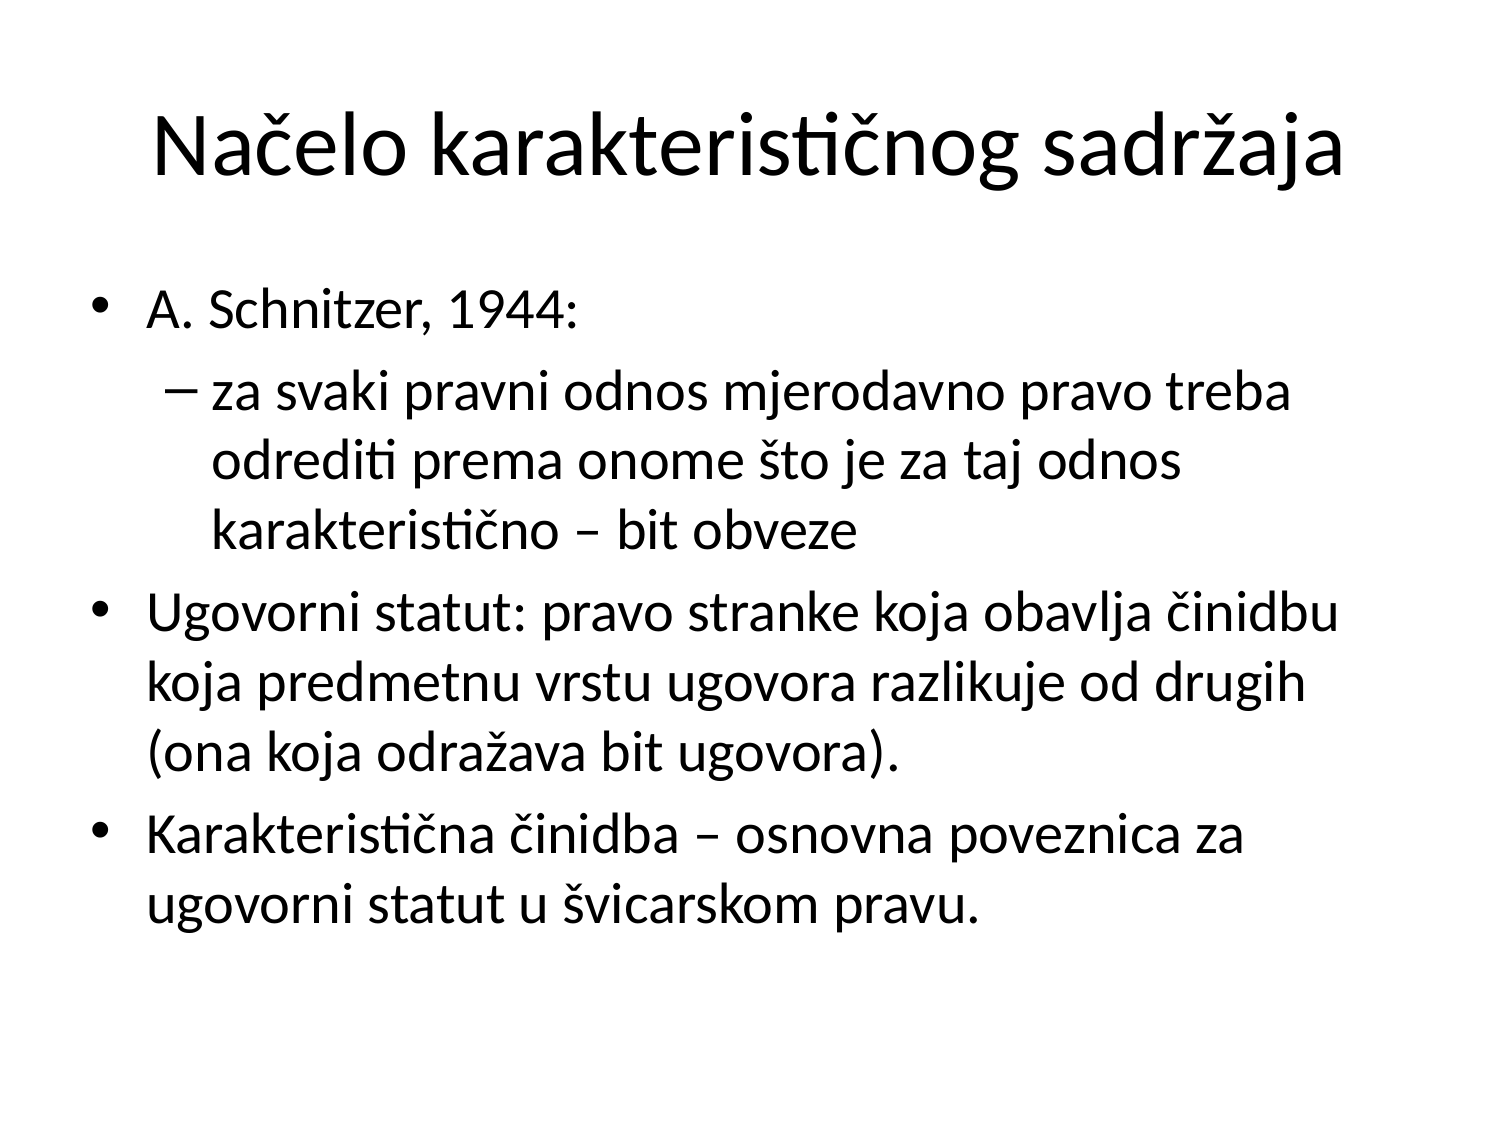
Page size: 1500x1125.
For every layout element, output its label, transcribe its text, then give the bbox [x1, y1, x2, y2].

list A. Schnitzer, 1944: za svaki pravni odnos mjerodavno pravo treba odrediti prema onome što je za taj odnos karakteristično – bit obveze Ugovorni statut: pravo stranke koja obavlja činidbu koja predmetnu vrstu ugovora razlikuje od drugih (ona koja odražava bit ugovora). Karakteristična činidba – osnovna poveznica za ugovorni statut u švicarskom pravu. [75, 262, 1425, 1005]
title Načelo karakterističnog sadržaja [75, 45, 1425, 233]
